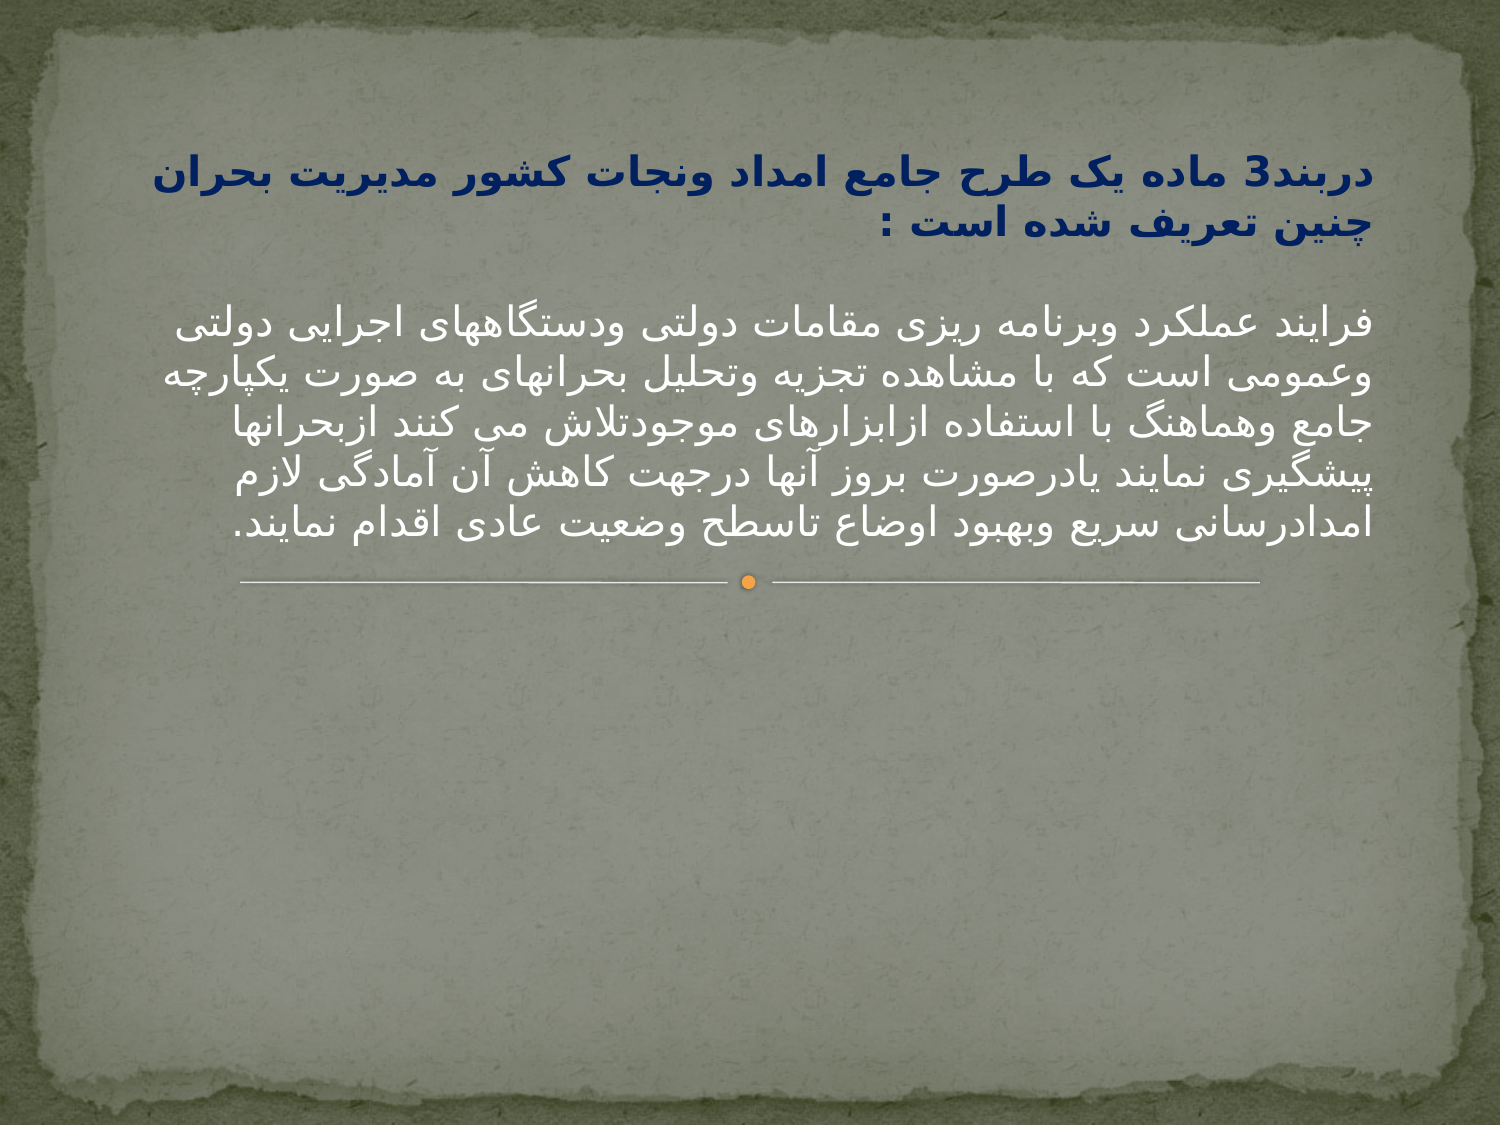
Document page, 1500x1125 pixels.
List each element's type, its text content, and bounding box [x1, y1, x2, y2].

text_box دربند3 ماده یک طرح جامع امداد ونجات کشور مدیریت بحران چنین تعریف شده است : فرایند عملکرد وبرنامه ریزی مقامات دولتی ودستگاههای اجرایی دولتی وعمومی است که با مشاهده تجزیه وتحلیل بحرانهای به صورت یکپارچه جامع وهماهنگ با استفاده ازابزارهای موجودتلاش می کنند ازبحرانها پیشگیری نمایند یادرصورت بروز آنها درجهت کاهش آن آمادگی لازم امدادرسانی سریع وبهبود اوضاع تاسطح وضعیت عادی اقدام نمایند. [112, 137, 1390, 553]
